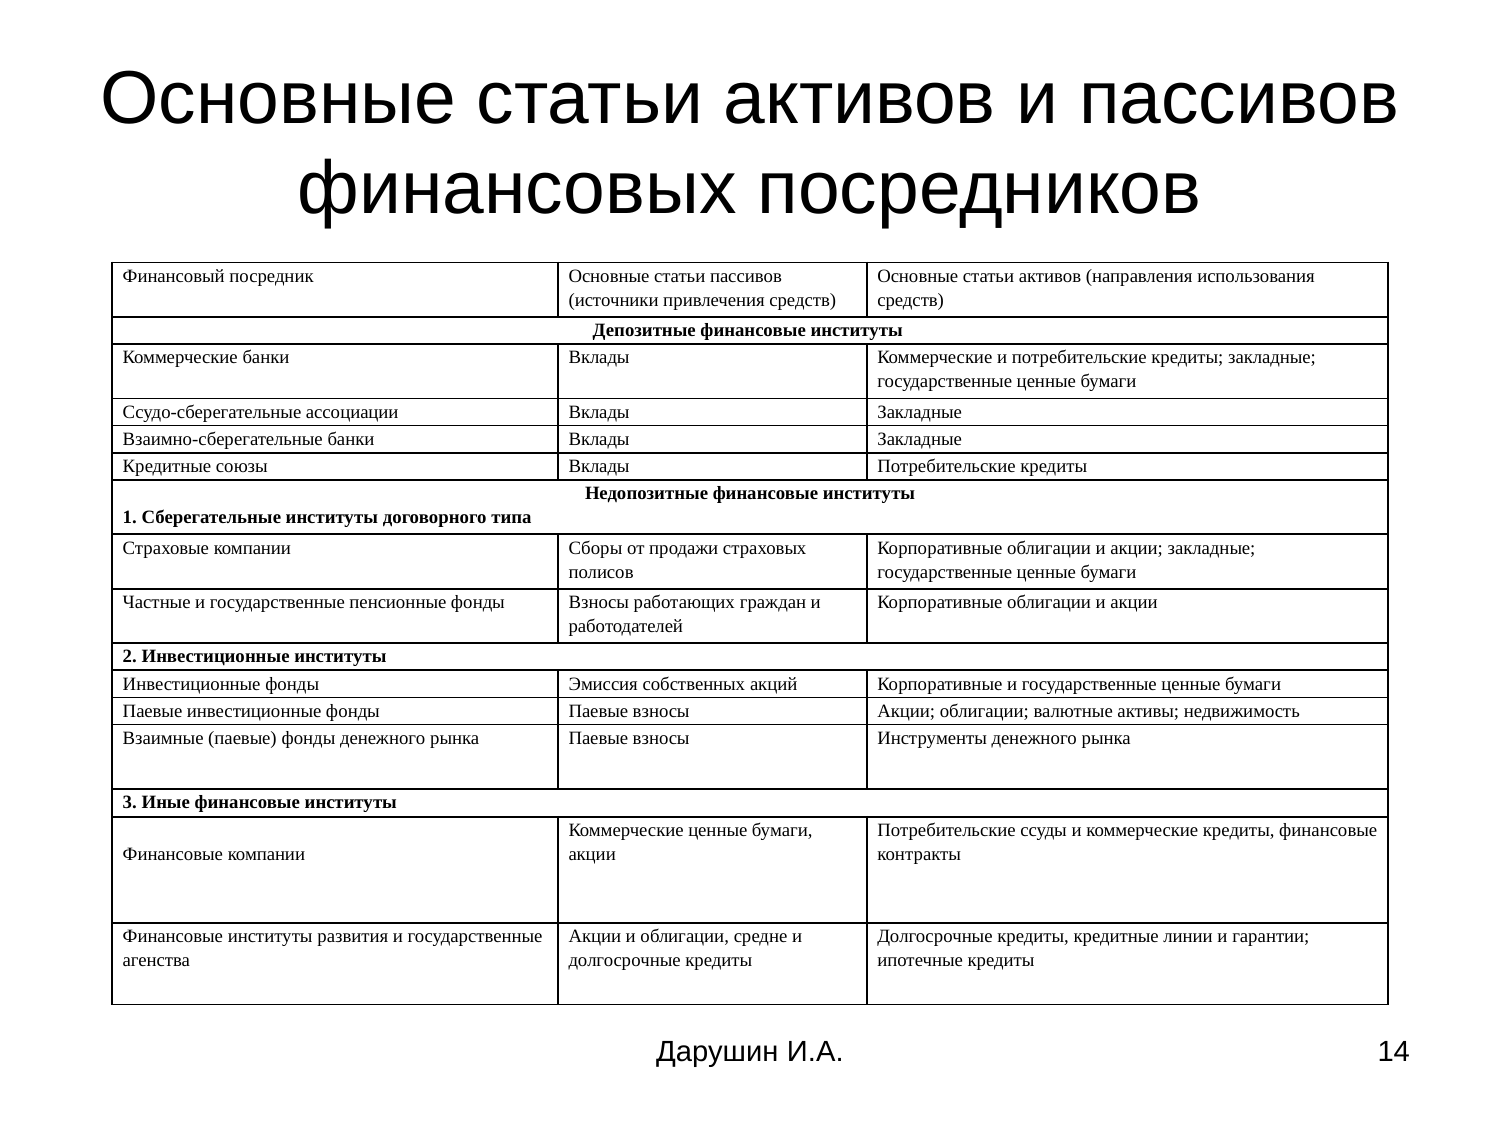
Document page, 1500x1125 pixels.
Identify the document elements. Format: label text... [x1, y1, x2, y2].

table_cell Акции; облигации; валютные активы; недвижимость [868, 698, 1387, 724]
table_header Финансовый посредник [113, 263, 557, 316]
table_cell Коммерческие и потребительские кредиты; закладные; государственные ценные бумаги [868, 345, 1387, 398]
table_cell Частные и государственные пенсионные фонды [113, 590, 557, 642]
table_cell Ссудо-сберегательные ассоциации [113, 399, 557, 425]
table_cell Закладные [868, 426, 1387, 452]
table_cell Финансовые компании [113, 818, 557, 922]
table_cell Страховые компании [113, 535, 557, 588]
table_cell Вклады [559, 345, 866, 398]
table_cell Потребительские кредиты [868, 454, 1387, 479]
table_header Основные статьи активов (направления использования средств) [868, 263, 1387, 316]
table_cell Коммерческие ценные бумаги, акции [559, 818, 866, 922]
table_cell Сборы от продажи страховых полисов [559, 535, 866, 588]
table_cell Вклады [559, 399, 866, 425]
table_cell Инвестиционные фонды [113, 671, 557, 697]
table_cell Долгосрочные кредиты, кредитные линии и гарантии; ипотечные кредиты [868, 924, 1387, 1004]
table_cell Паевые взносы [559, 698, 866, 724]
table_cell Корпоративные облигации и акции [868, 590, 1387, 642]
table_cell Взаимно-сберегательные банки [113, 426, 557, 452]
table_cell 3. Иные финансовые институты [113, 790, 1387, 816]
table_cell Взносы работающих граждан и работодателей [559, 590, 866, 642]
title Основные статьи активов и пассивов финансовых посредников [75, 45, 1425, 233]
table_cell 2. Инвестиционные институты [113, 644, 1387, 669]
table_cell Закладные [868, 399, 1387, 425]
table_cell Инструменты денежного рынка [868, 725, 1387, 788]
table_cell Вклады [559, 454, 866, 479]
table_cell Депозитные финансовые институты [113, 318, 1387, 343]
table_cell Паевые инвестиционные фонды [113, 698, 557, 724]
slide_number 14 [1074, 1024, 1426, 1103]
table_cell Недопозитные финансовые институты 1. Сберегательные институты договорного типа [113, 481, 1387, 533]
table_cell Вклады [559, 426, 866, 452]
footer Дарушин И.А. [512, 1024, 988, 1103]
table_cell Кредитные союзы [113, 454, 557, 479]
table_cell Потребительские ссуды и коммерческие кредиты, финансовые контракты [868, 818, 1387, 922]
table_cell Акции и облигации, средне и долгосрочные кредиты [559, 924, 866, 1004]
table_cell Паевые взносы [559, 725, 866, 788]
table_cell Корпоративные и государственные ценные бумаги [868, 671, 1387, 697]
table_cell Эмиссия собственных акций [559, 671, 866, 697]
table_header Основные статьи пассивов (источники привлечения средств) [559, 263, 866, 316]
table_cell Коммерческие банки [113, 345, 557, 398]
table_cell Взаимные (паевые) фонды денежного рынка [113, 725, 557, 788]
table_cell Финансовые институты развития и государственные агенства [113, 924, 557, 1004]
table_cell Корпоративные облигации и акции; закладные; государственные ценные бумаги [868, 535, 1387, 588]
